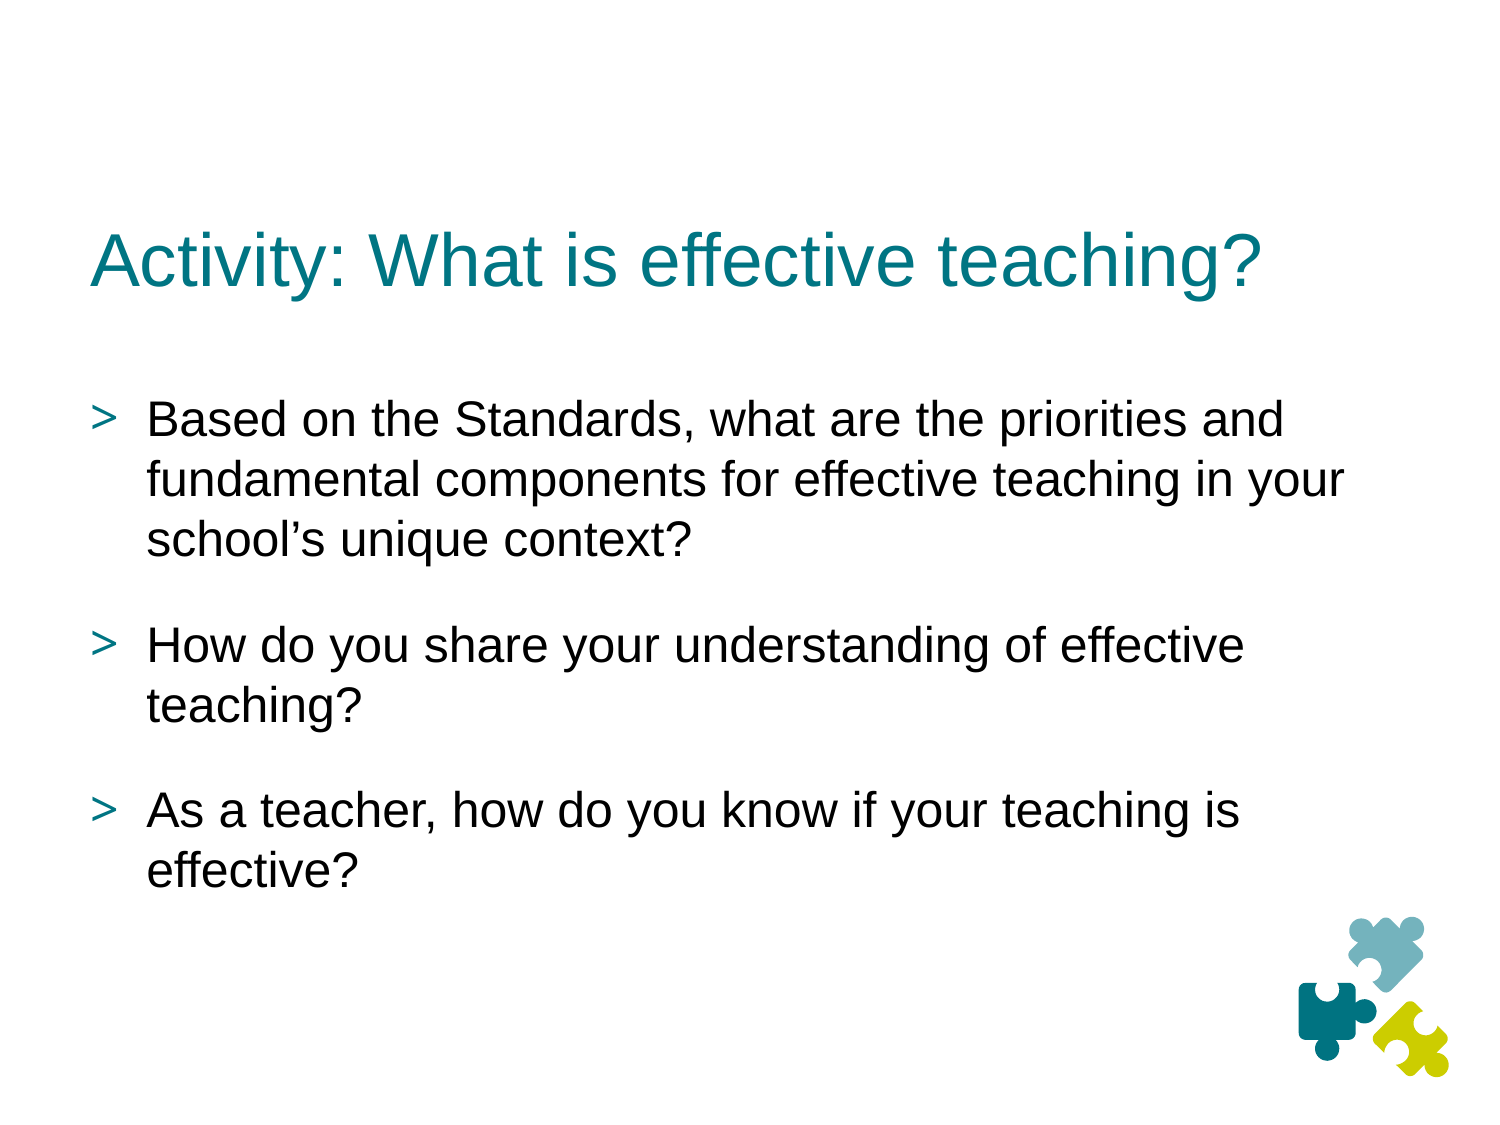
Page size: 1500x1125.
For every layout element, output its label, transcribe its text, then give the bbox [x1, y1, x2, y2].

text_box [1298, 916, 1450, 1078]
title Activity: What is effective teaching? [75, 162, 1425, 351]
list Based on the Standards, what are the priorities and fundamental components for effective teaching in your school’s unique context? How do you share your understanding of effective teaching? As a teacher, how do you know if your teaching is effective? [75, 378, 1425, 1005]
